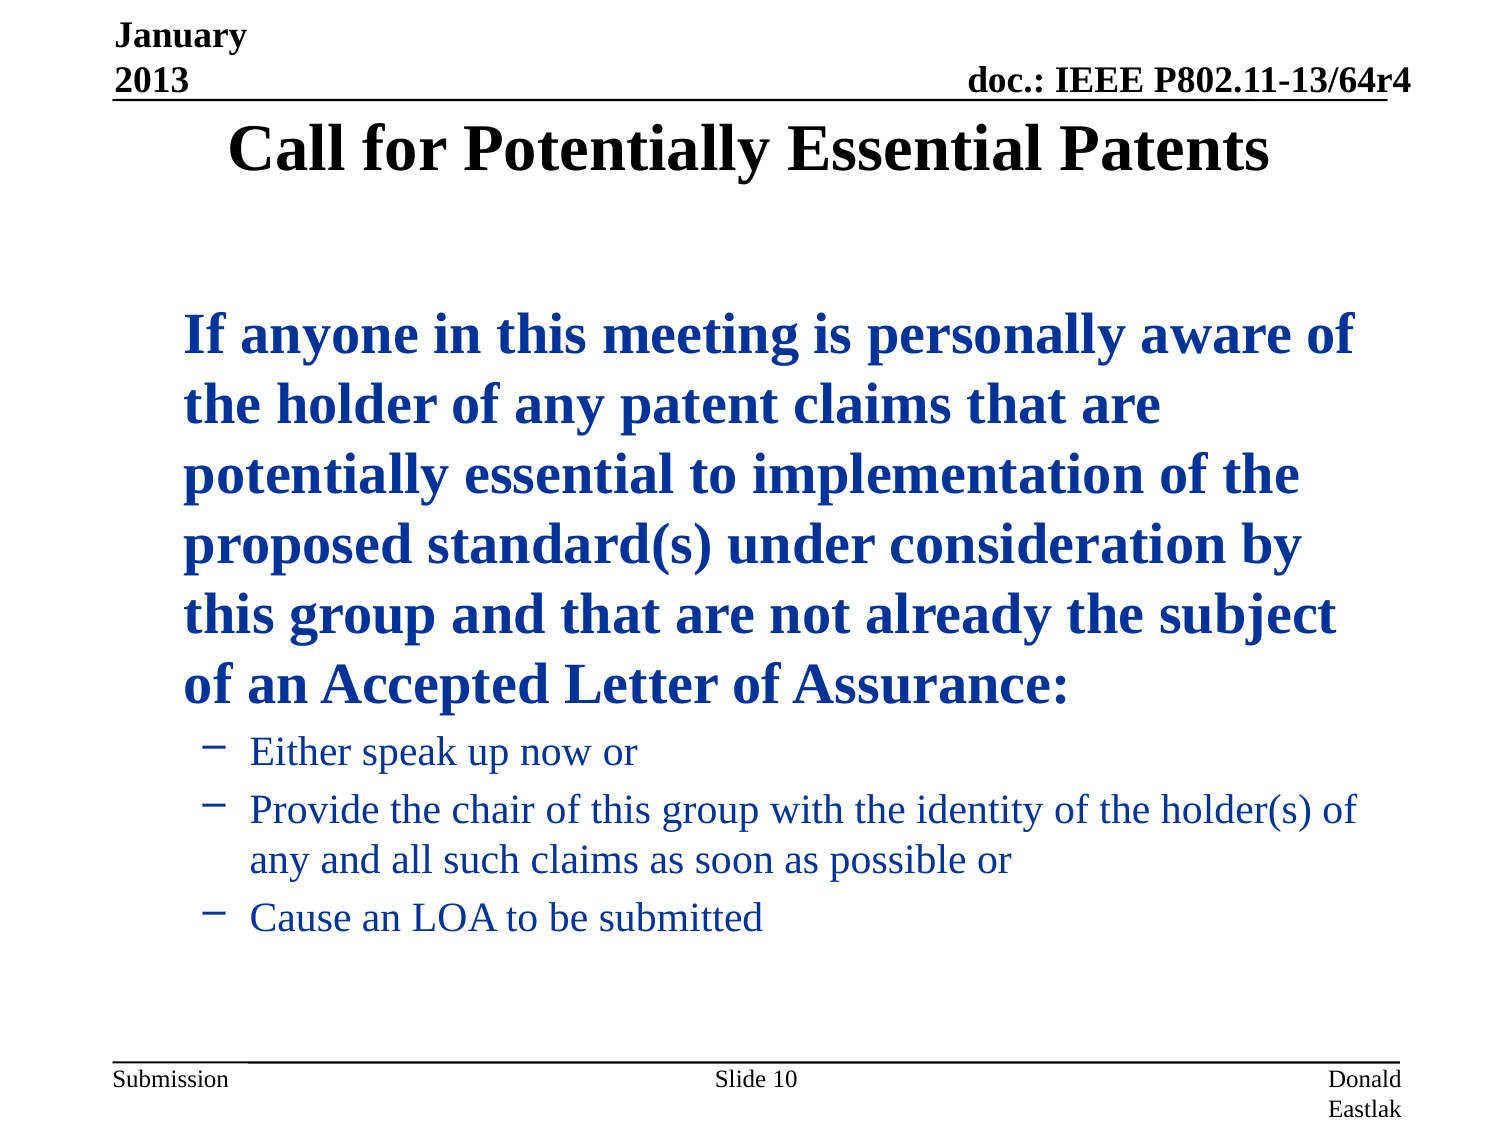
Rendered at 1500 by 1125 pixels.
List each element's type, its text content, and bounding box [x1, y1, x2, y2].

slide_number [114, 54, 290, 100]
title Call for Potentially Essential Patents [75, 50, 1425, 238]
footer Donald Eastlake 3rd, Huawei Technologies [1325, 1062, 1402, 1093]
slide_number Slide 10 [712, 1062, 800, 1093]
list If anyone in this meeting is personally aware of the holder of any patent claims that are potentially essential to implementation of the proposed standard(s) under consideration by this group and that are not already the subject of an Accepted Letter of Assurance: Either speak up now or Provide the chair of this group with the identity of the holder(s) of any and all such claims as soon as possible or Cause an LOA to be submitted [112, 287, 1388, 963]
